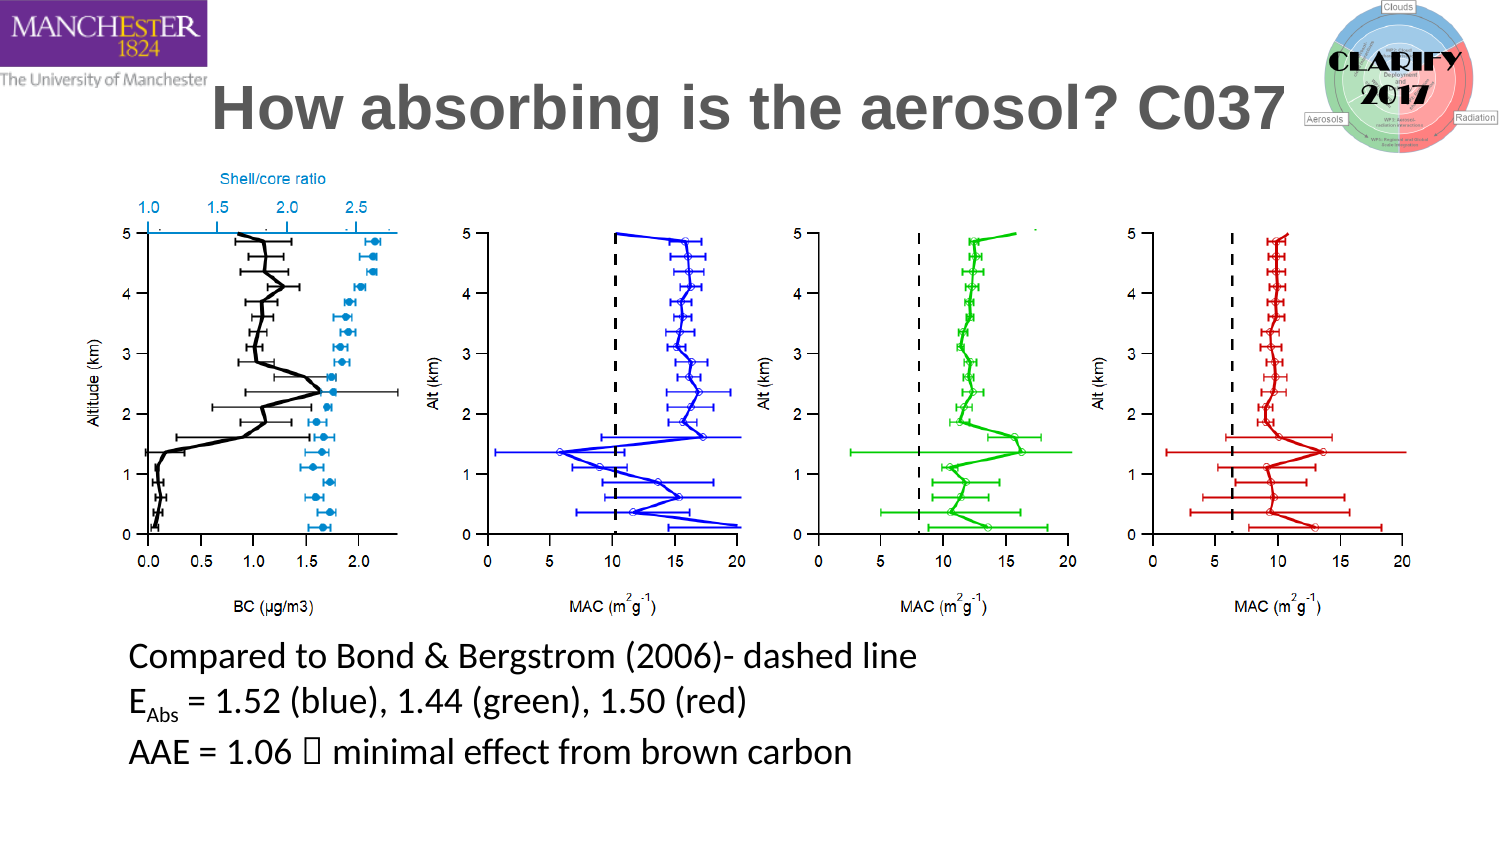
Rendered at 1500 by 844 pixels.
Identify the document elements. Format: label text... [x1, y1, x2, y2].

text_box Compared to Bond & Bergstrom (2006)- dashed line EAbs = 1.52 (blue), 1.44 (green), 1.50 (red) AAE = 1.06  minimal effect from brown carbon [113, 632, 1357, 780]
picture [1292, 0, 1500, 156]
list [74, 159, 1426, 624]
title How absorbing is the aerosol? C037 [75, 33, 1425, 159]
